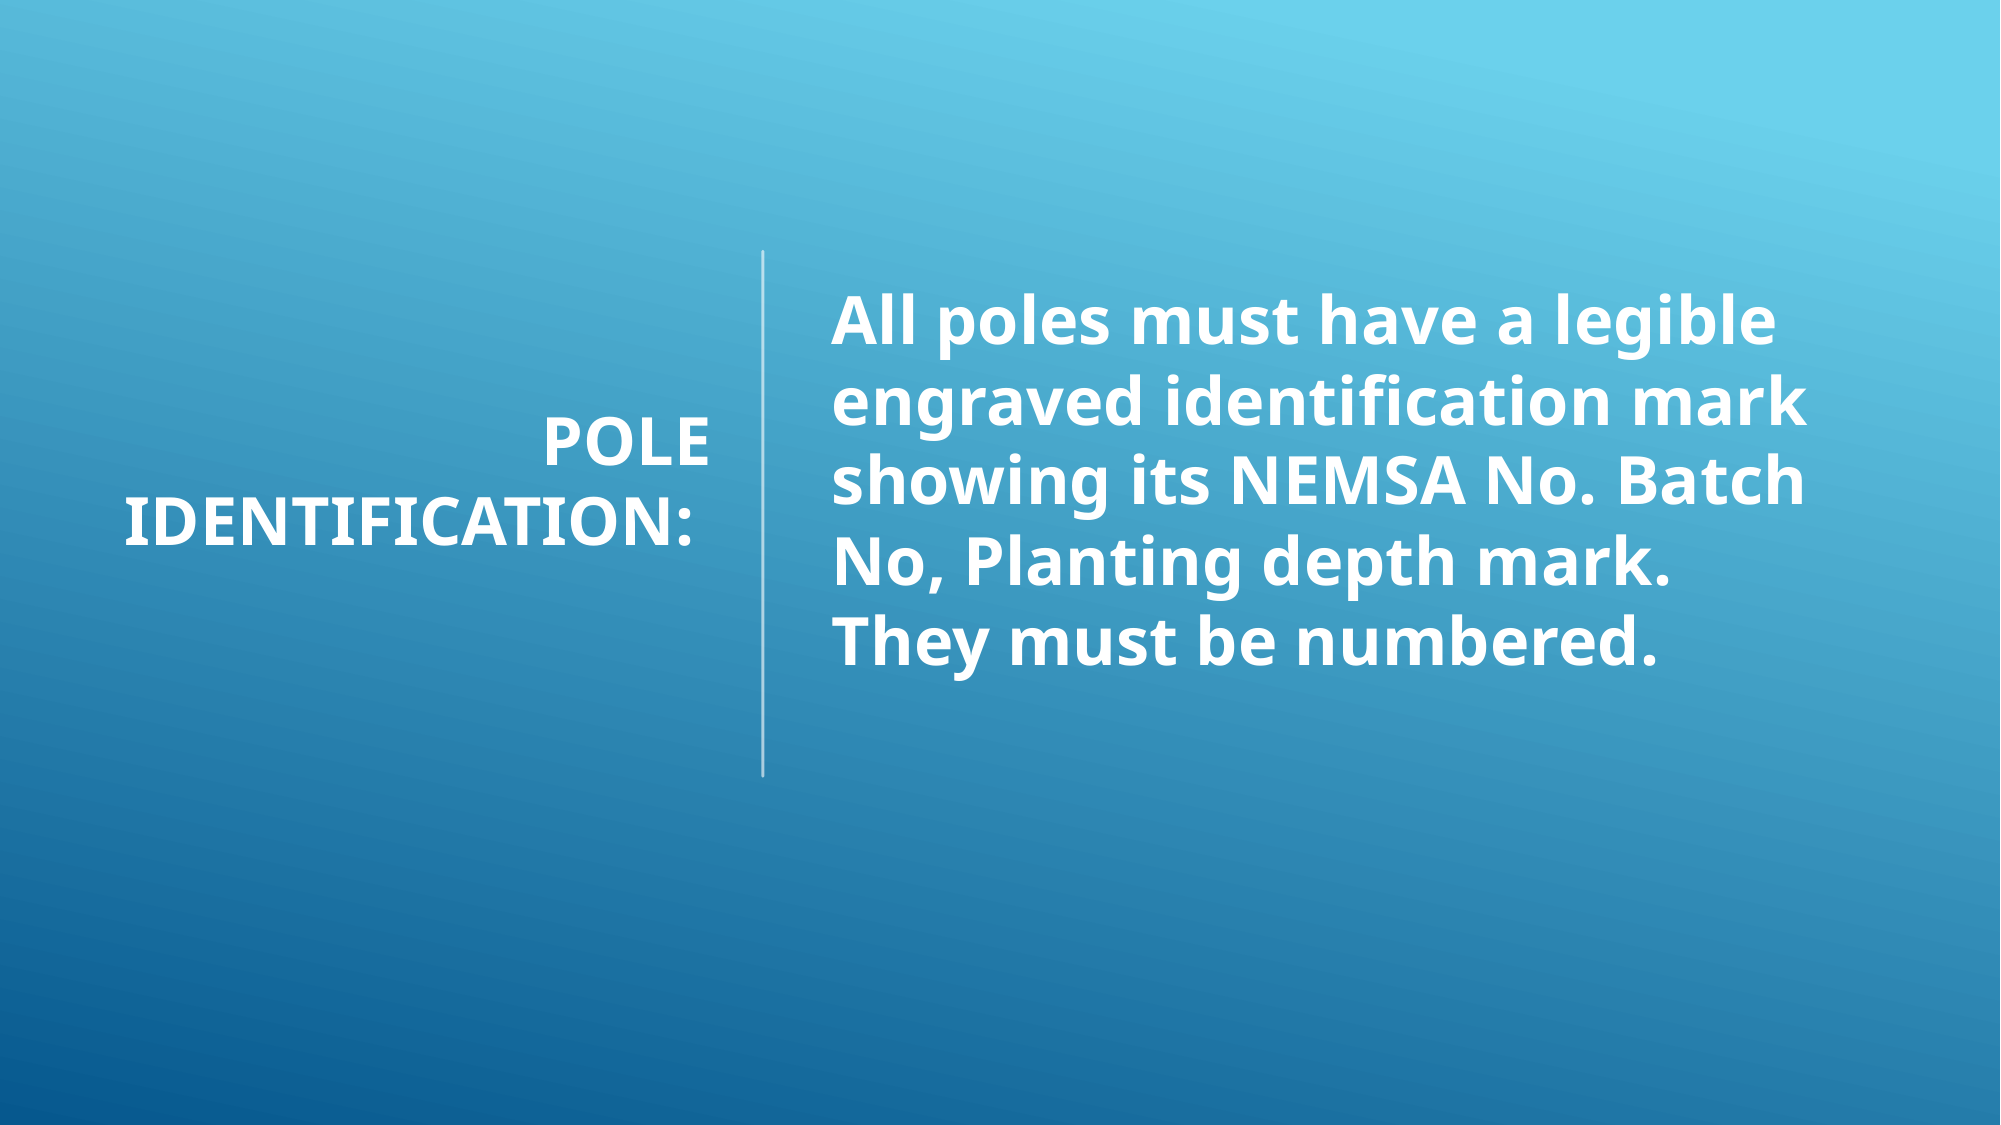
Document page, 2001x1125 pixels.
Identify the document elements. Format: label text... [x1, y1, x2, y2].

list All poles must have a legible engraved identification mark showing its NEMSA No. Batch No, Planting depth mark. They must be numbered. [816, 112, 1849, 915]
text_box [0, 0, 2000, 1125]
title Pole identification: [83, 112, 727, 915]
